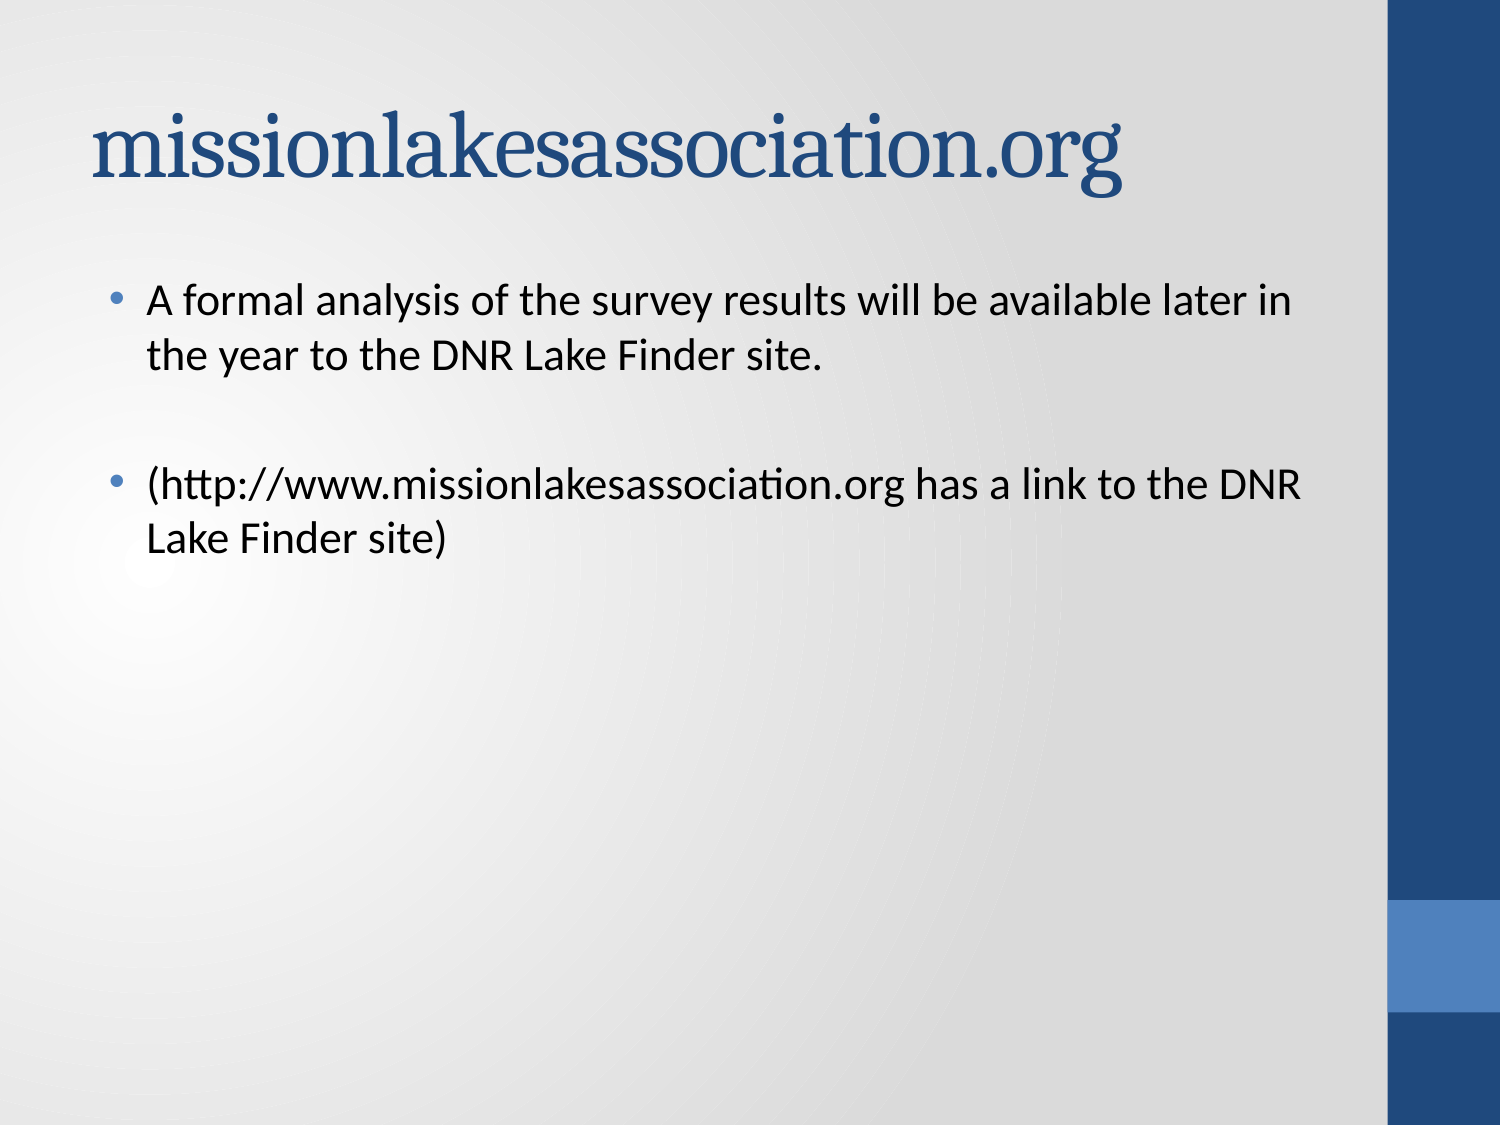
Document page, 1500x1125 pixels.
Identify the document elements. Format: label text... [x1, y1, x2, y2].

title missionlakesassociation.org [75, 45, 1325, 233]
list A formal analysis of the survey results will be available later in the year to the DNR Lake Finder site. (http://www.missionlakesassociation.org has a link to the DNR Lake Finder site) [75, 262, 1325, 1050]
